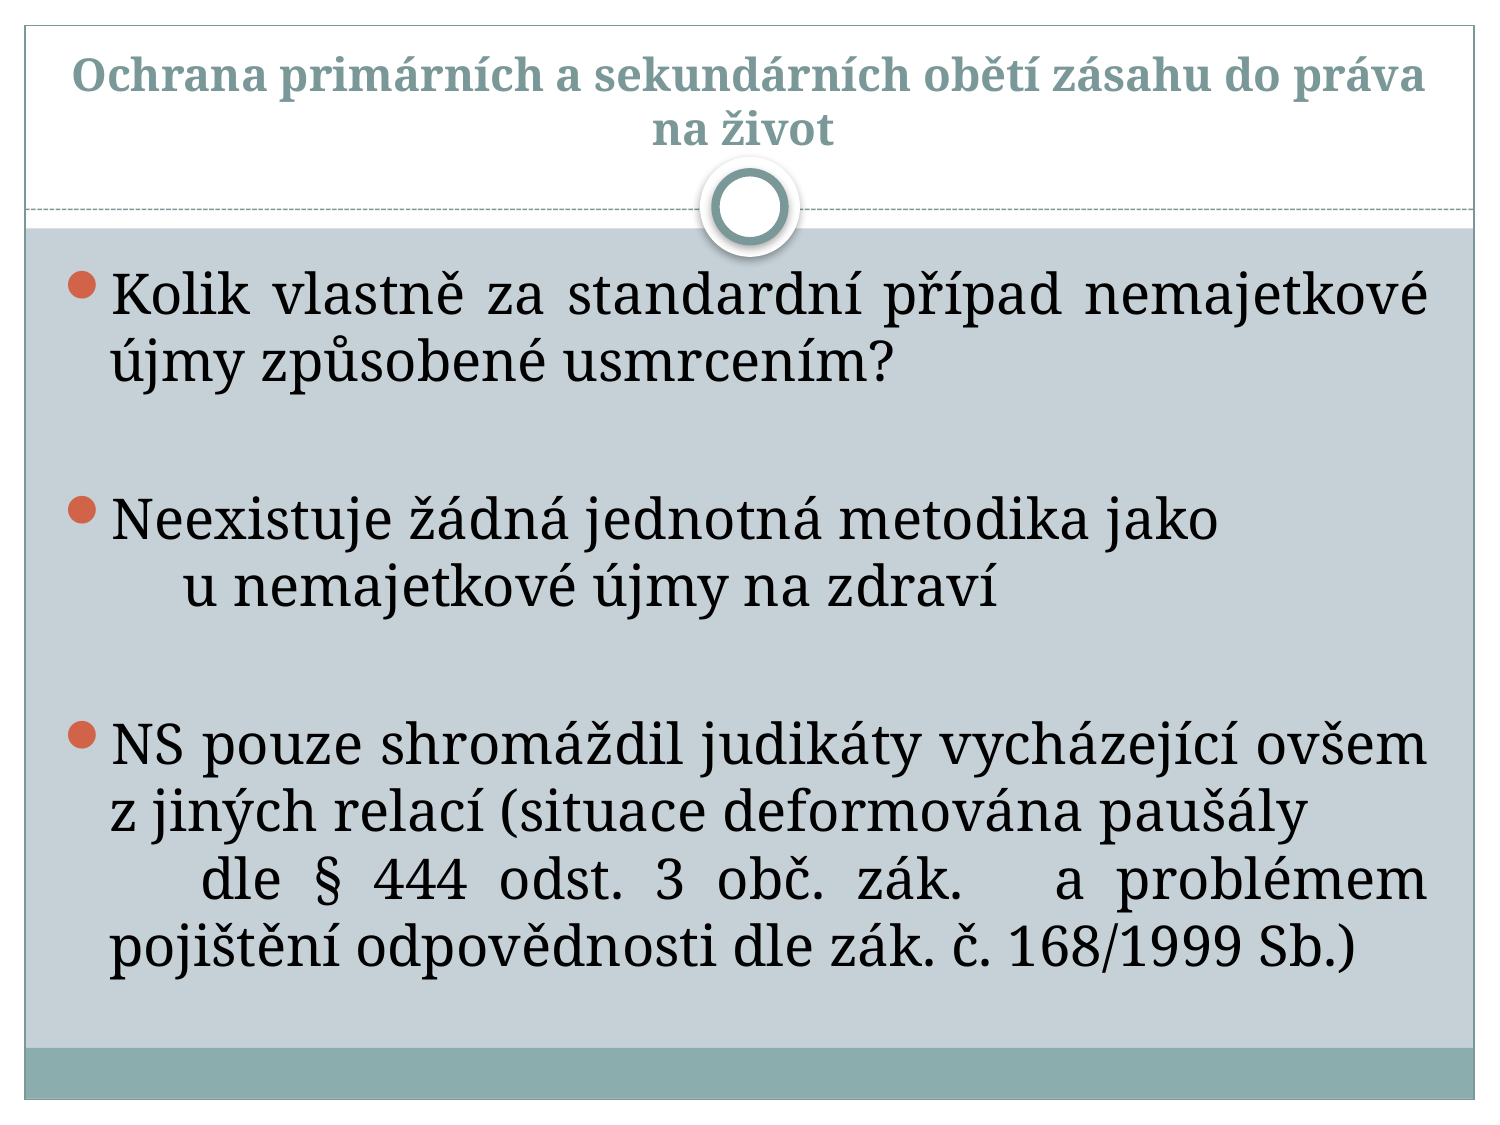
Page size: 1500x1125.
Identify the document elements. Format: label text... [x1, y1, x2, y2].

title Ochrana primárních a sekundárních obětí zásahu do práva na život [49, 37, 1450, 162]
list Kolik vlastně za standardní případ nemajetkové újmy způsobené usmrcením? Neexistuje žádná jednotná metodika jako u nemajetkové újmy na zdraví NS pouze shromáždil judikáty vycházející ovšem z jiných relací (situace deformována paušály dle § 444 odst. 3 obč. zák. a problémem pojištění odpovědnosti dle zák. č. 168/1999 Sb.) [49, 250, 1445, 1001]
